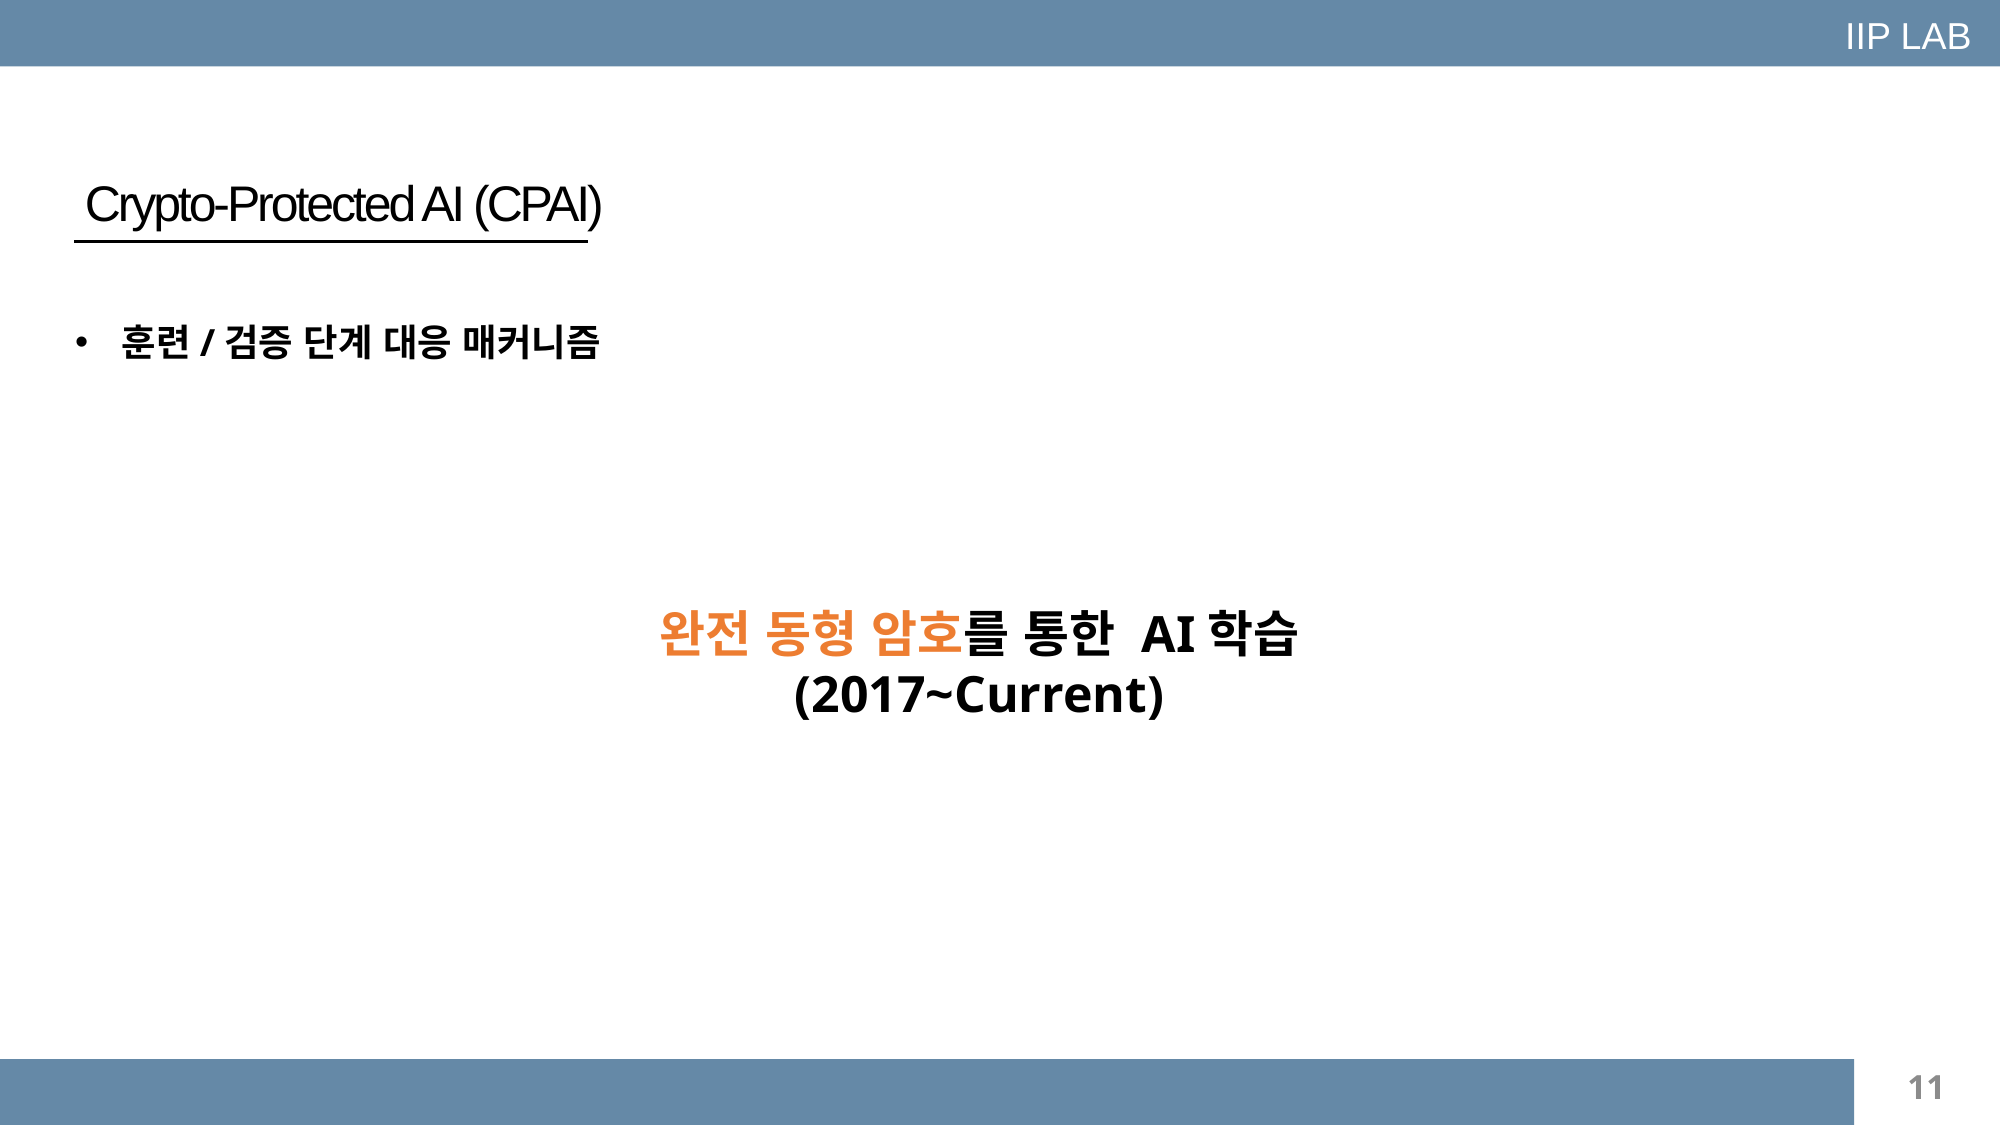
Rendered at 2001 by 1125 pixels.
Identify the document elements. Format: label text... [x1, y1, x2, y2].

slide_number 11 [1889, 1059, 1961, 1119]
text_box Crypto-Protected AI (CPAI) [70, 164, 1196, 240]
text_box 완전 동형 암호를 통한 AI학습 (2017~Current) [479, 595, 1480, 730]
text_box 훈련/검증 단계 대응 매커니즘 [60, 311, 1604, 371]
text_box [0, 1058, 1855, 1125]
text_box [0, 0, 2000, 67]
text_box IIP LAB [1830, 4, 1987, 65]
